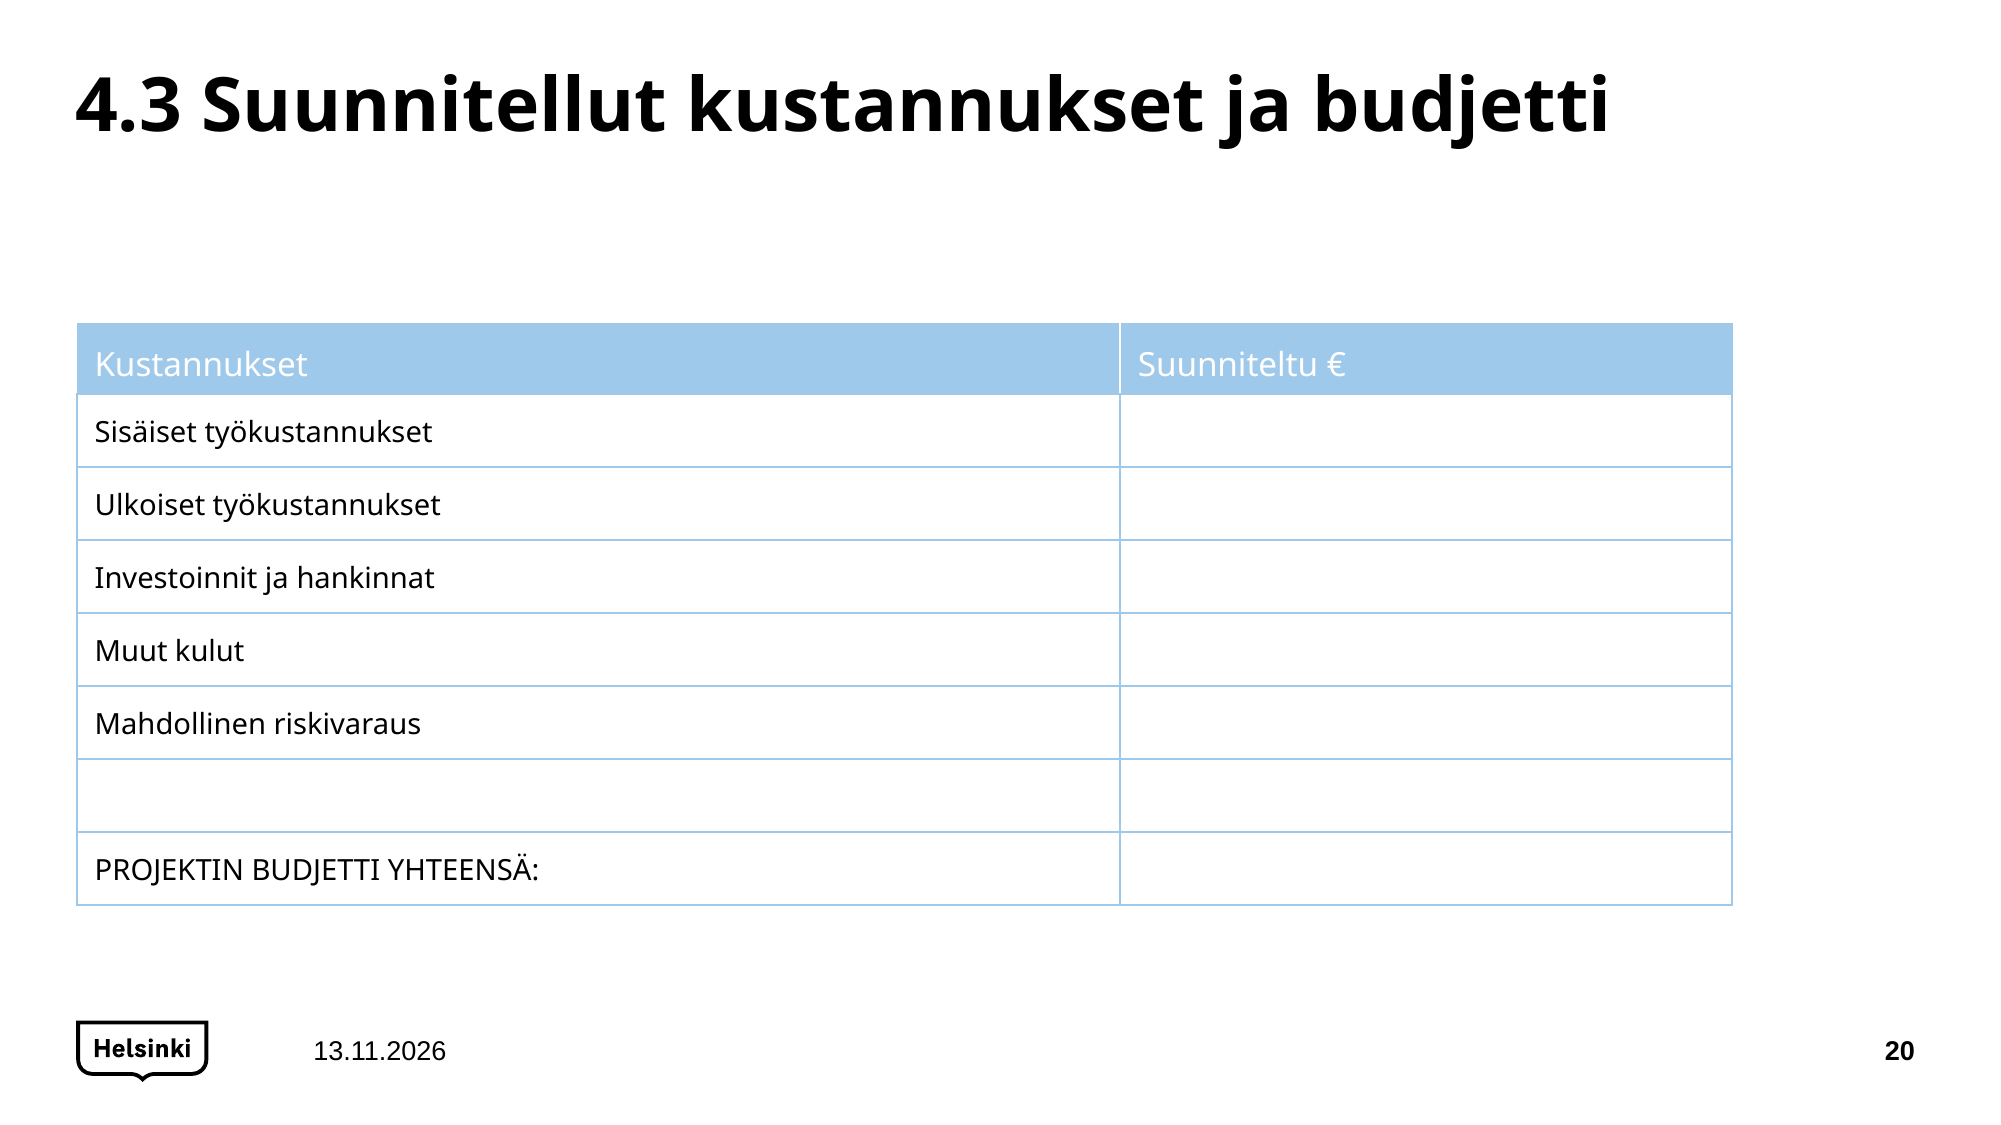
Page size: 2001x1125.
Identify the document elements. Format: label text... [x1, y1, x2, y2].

table_cell Investoinnit ja hankinnat [78, 541, 1119, 612]
table_header Suunniteltu € [1121, 324, 1731, 393]
table_cell Mahdollinen riskivaraus [78, 687, 1119, 758]
table_cell [1121, 614, 1731, 685]
table_cell [1121, 833, 1731, 904]
table_cell [1121, 687, 1731, 758]
table_cell Ulkoiset työkustannukset [78, 468, 1119, 539]
table_cell [78, 760, 1119, 831]
table_cell [1121, 395, 1731, 466]
table_cell [1121, 541, 1731, 612]
table_cell Sisäiset työkustannukset [78, 395, 1119, 466]
table_cell [1121, 760, 1731, 831]
slide_number 20 [1712, 1028, 1916, 1071]
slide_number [272, 1028, 487, 1071]
table_cell Muut kulut [78, 614, 1119, 685]
table_header Kustannukset [77, 324, 1119, 393]
title 4.3 Suunnitellut kustannukset ja budjetti [75, 66, 1918, 197]
table_cell [1121, 468, 1731, 539]
table_cell PROJEKTIN BUDJETTI YHTEENSÄ: [78, 833, 1119, 904]
